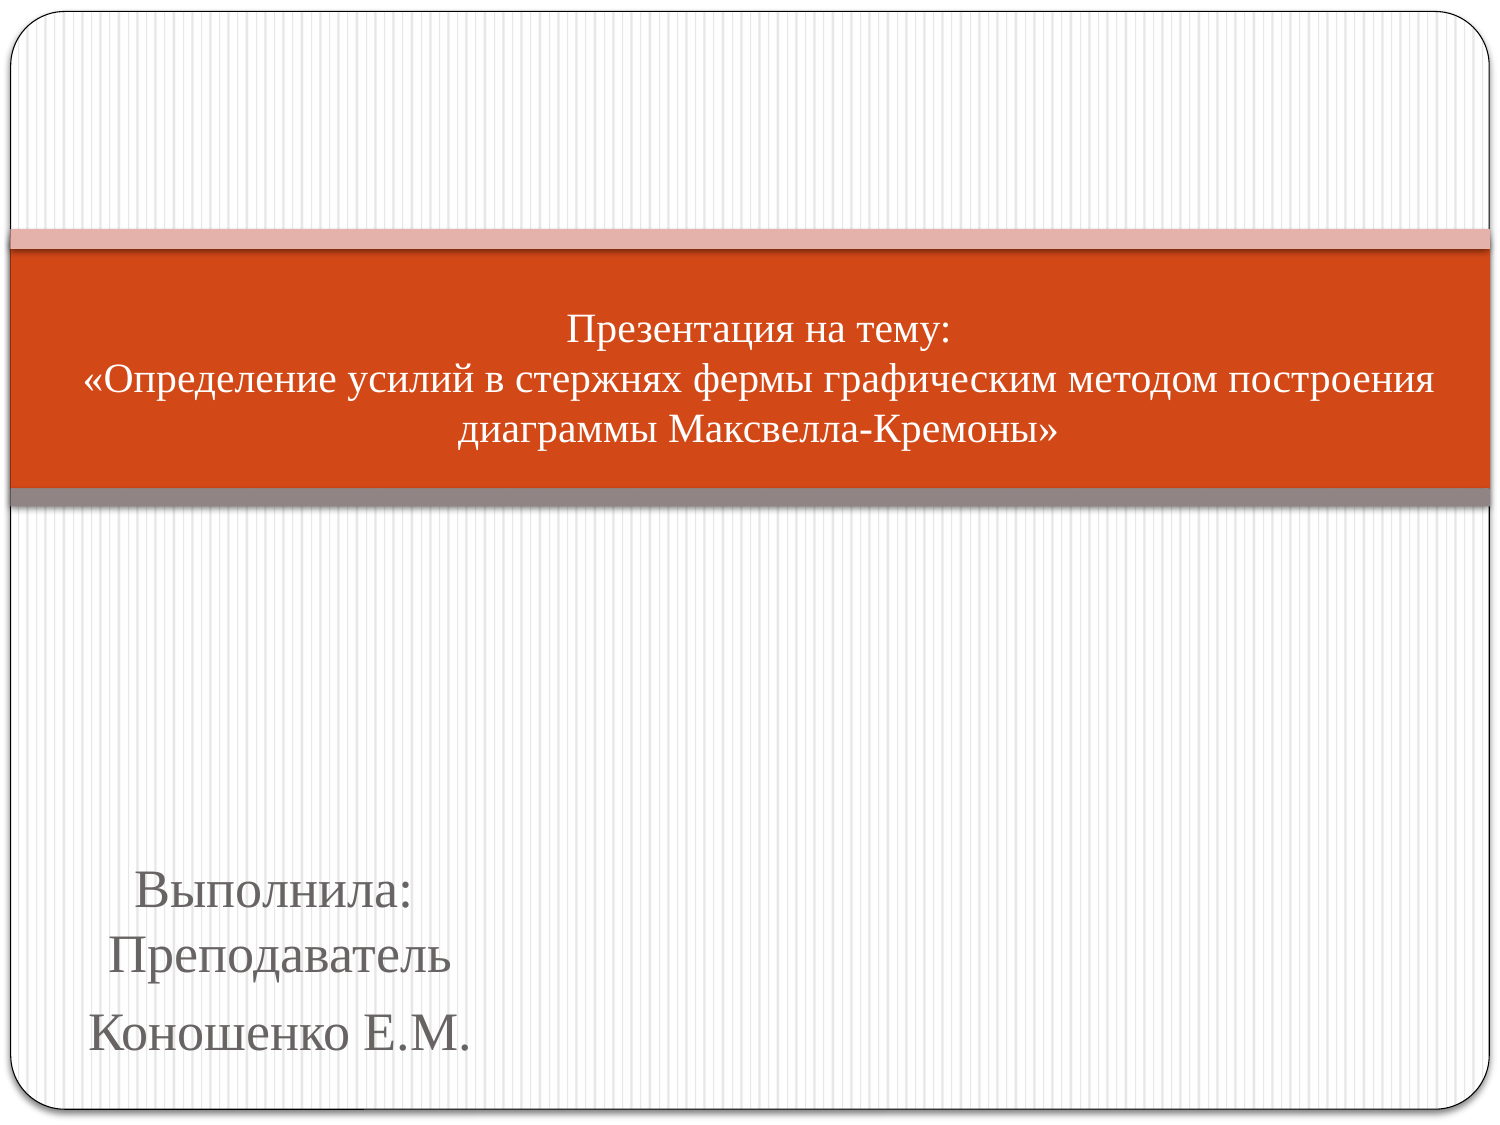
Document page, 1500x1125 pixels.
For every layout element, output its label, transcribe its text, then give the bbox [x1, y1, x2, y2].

subtitle Выполнила: Преподаватель Коношенко Е.М. [0, 846, 561, 1094]
title Презентация на тему: «Определение усилий в стержнях фермы графическим методом построения диаграммы Максвелла-Кремоны» [17, 267, 1500, 492]
